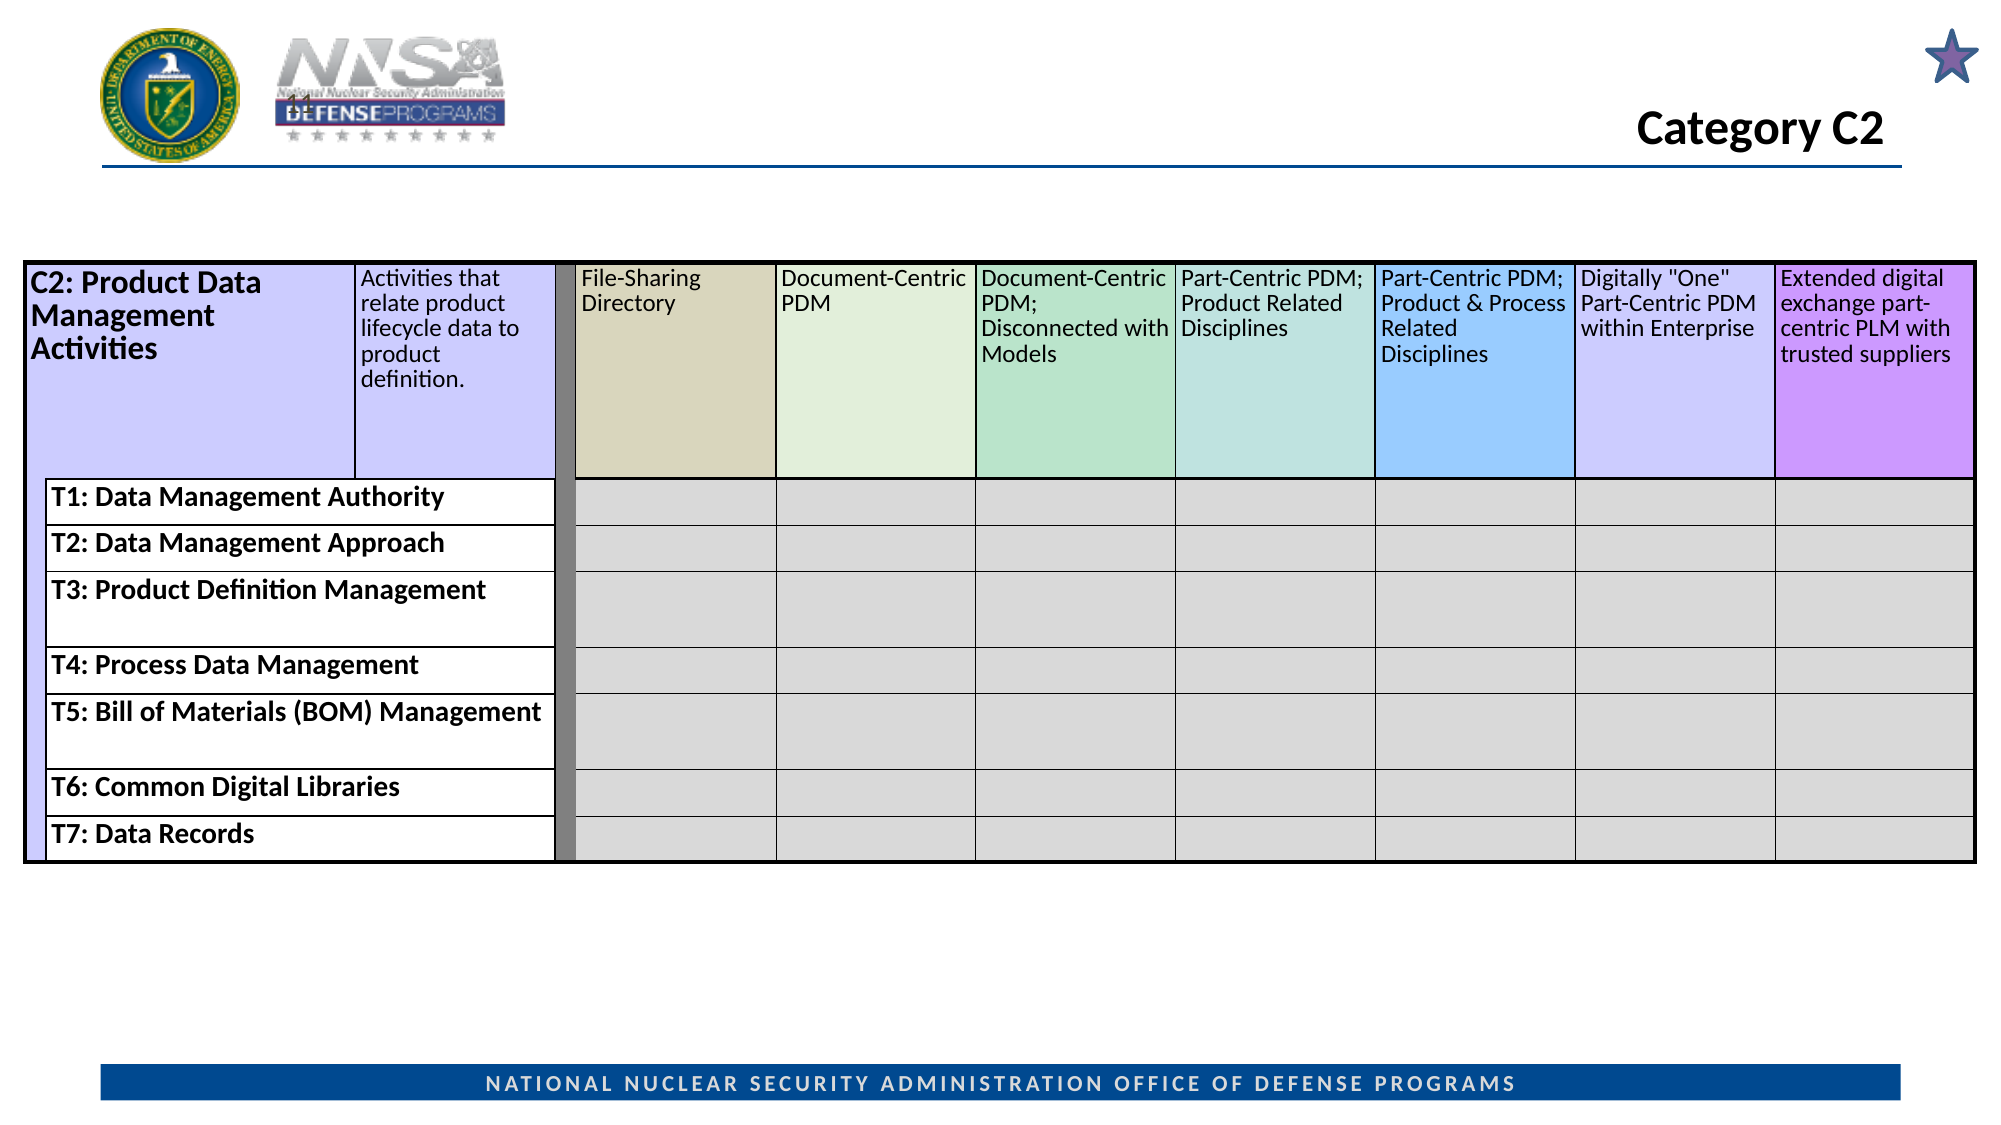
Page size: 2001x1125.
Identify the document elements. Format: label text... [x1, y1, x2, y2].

table_cell [777, 694, 975, 769]
table_cell [27, 816, 45, 860]
table_cell [976, 572, 1175, 647]
table_cell [1176, 648, 1375, 693]
table_cell [1376, 572, 1575, 647]
table_cell [1376, 817, 1575, 860]
table_cell [1376, 694, 1575, 769]
table_cell [1376, 648, 1575, 693]
table_cell [1376, 480, 1575, 525]
table_cell T7: Data Records [47, 817, 554, 860]
table_cell [1176, 526, 1375, 571]
table_cell [1176, 572, 1375, 647]
slide_number 11 [260, 71, 330, 132]
table_header Document-Centric PDM; Disconnected with Models [977, 265, 1175, 477]
table_cell [976, 694, 1175, 769]
table_cell T3: Product Definition Management [47, 572, 554, 646]
table_cell [777, 572, 975, 647]
table_cell [976, 648, 1175, 693]
table_cell [777, 648, 975, 693]
table_cell [576, 817, 776, 860]
table_cell [556, 479, 576, 525]
table_header Part-Centric PDM; Product & Process Related Disciplines [1376, 265, 1574, 477]
table_header C2: Product Data Management Activities [27, 265, 354, 479]
table_header [556, 265, 575, 479]
table_cell [777, 526, 975, 571]
table_header Document-Centric PDM [777, 265, 975, 477]
table_cell [576, 648, 776, 693]
table_cell [576, 480, 776, 525]
text_box [1925, 28, 1979, 83]
table_cell [1176, 770, 1375, 816]
table_cell T6: Common Digital Libraries [47, 770, 554, 815]
table_cell [976, 817, 1175, 860]
table_cell [1776, 770, 1973, 816]
table_cell [556, 647, 576, 694]
table_header Extended digital exchange part-centric PLM with trusted suppliers [1776, 265, 1973, 477]
table_cell [1176, 817, 1375, 860]
picture [100, 28, 240, 163]
table_cell [1776, 694, 1973, 769]
table_cell [1576, 480, 1775, 525]
table_cell T1: Data Management Authority [47, 480, 554, 524]
table_cell T4: Process Data Management [47, 648, 554, 693]
table_cell [27, 694, 45, 769]
table_cell [27, 525, 45, 572]
table_cell [1176, 694, 1375, 769]
table_cell [1776, 572, 1973, 647]
table_cell [1776, 817, 1973, 860]
title Category C2 [549, 26, 1900, 163]
table_cell [976, 770, 1175, 816]
table_header Digitally "One" Part-Centric PDM within Enterprise [1576, 265, 1774, 477]
table_cell [1576, 572, 1775, 647]
table_cell [576, 572, 776, 647]
table_cell T2: Data Management Approach [47, 526, 554, 571]
table_header Activities that relate product lifecycle data to product definition. [356, 265, 555, 478]
picture [274, 34, 507, 146]
table_cell [1776, 648, 1973, 693]
table_cell [556, 769, 576, 816]
table_cell [1576, 770, 1775, 816]
table_cell [1576, 817, 1775, 860]
table_cell [1576, 694, 1775, 769]
table_cell [1776, 526, 1973, 571]
table_cell [576, 770, 776, 816]
table_header Part-Centric PDM; Product Related Disciplines [1176, 265, 1374, 477]
table_cell [576, 526, 776, 571]
table_cell [976, 526, 1175, 571]
table_header File-Sharing Directory [576, 265, 775, 477]
table_cell [976, 480, 1175, 525]
table_cell [556, 525, 576, 572]
table_cell [556, 572, 576, 647]
table_cell [1176, 480, 1375, 525]
table_cell [777, 817, 975, 860]
table_cell [556, 816, 576, 860]
table_cell T5: Bill of Materials (BOM) Management [47, 695, 554, 768]
table_cell [1576, 648, 1775, 693]
table_cell [1376, 526, 1575, 571]
table_cell [27, 769, 45, 816]
table_cell [777, 770, 975, 816]
table_cell [1576, 526, 1775, 571]
table_cell [777, 480, 975, 525]
table_cell [556, 694, 576, 769]
table_cell [1776, 480, 1973, 525]
table_cell [1376, 770, 1575, 816]
table_cell [27, 647, 45, 694]
table_cell [27, 572, 45, 647]
table_cell [576, 694, 776, 769]
table_cell [27, 479, 45, 525]
